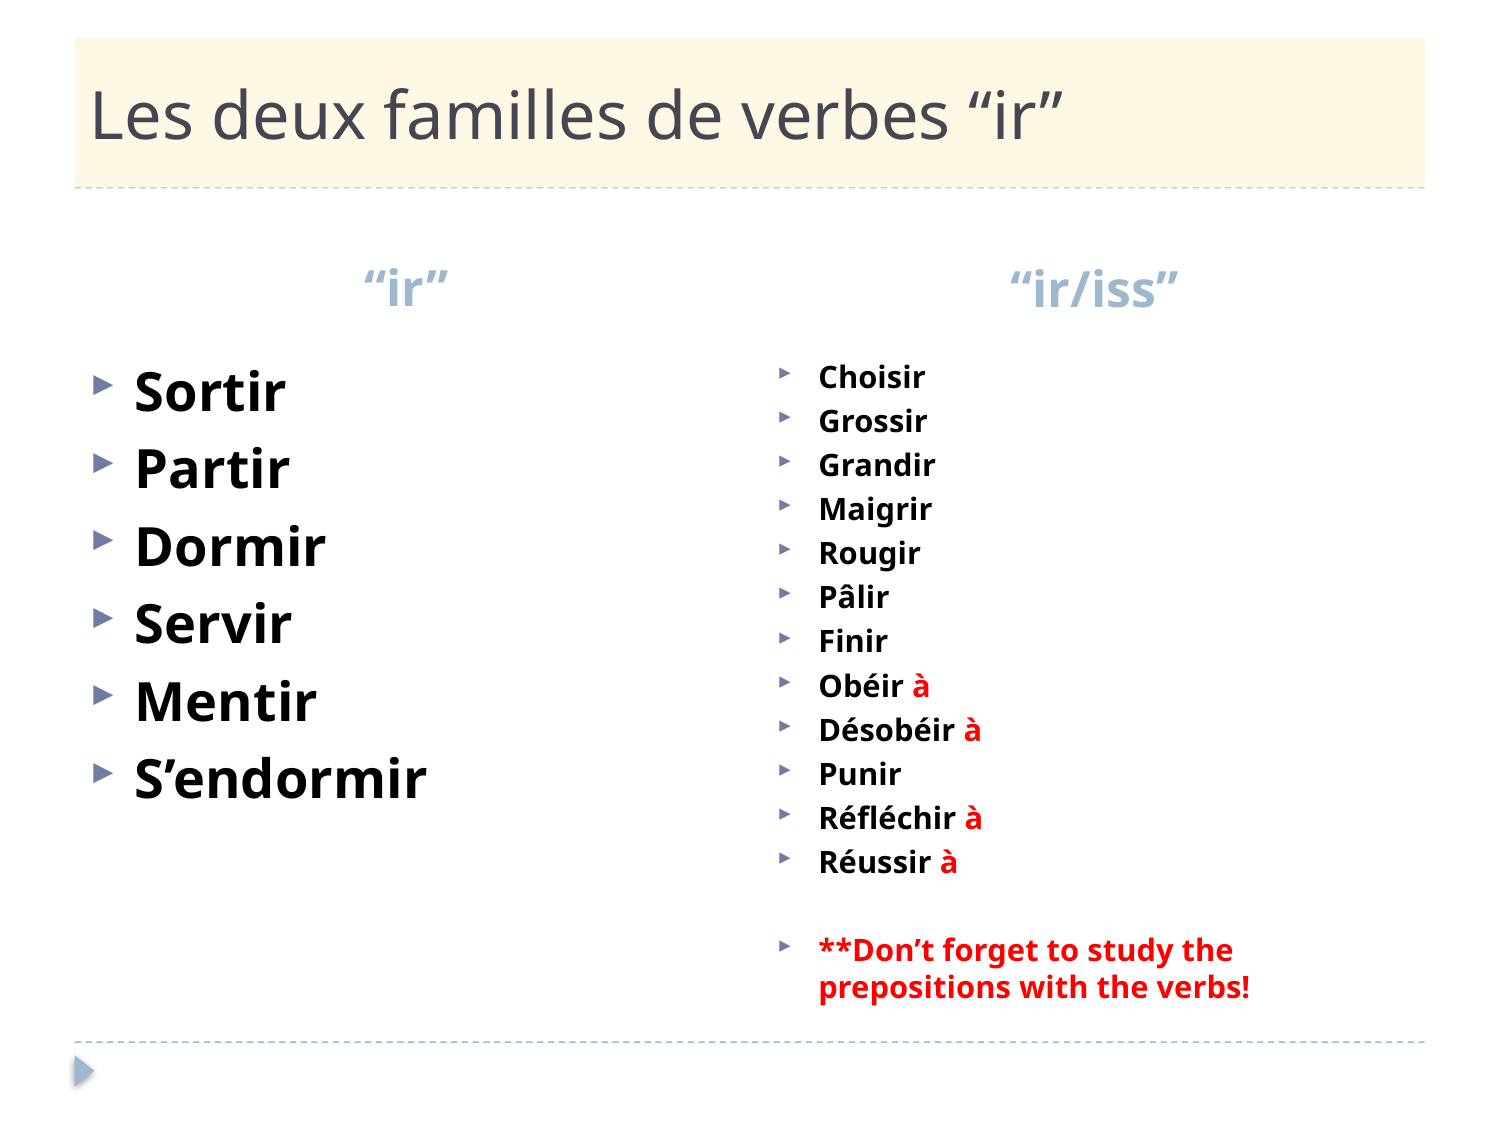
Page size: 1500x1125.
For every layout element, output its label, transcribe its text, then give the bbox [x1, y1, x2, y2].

title Les deux familles de verbes “ir” [75, 37, 1425, 188]
list Choisir Grossir Grandir Maigrir Rougir Pâlir Finir Obéir à Désobéir à Punir Réfléchir à Réussir à **Don’t forget to study the prepositions with the verbs! [762, 350, 1425, 1013]
list Sortir Partir Dormir Servir Mentir S’endormir [75, 350, 738, 1013]
list “ir” [75, 210, 738, 324]
list “ir/iss” [762, 212, 1426, 325]
